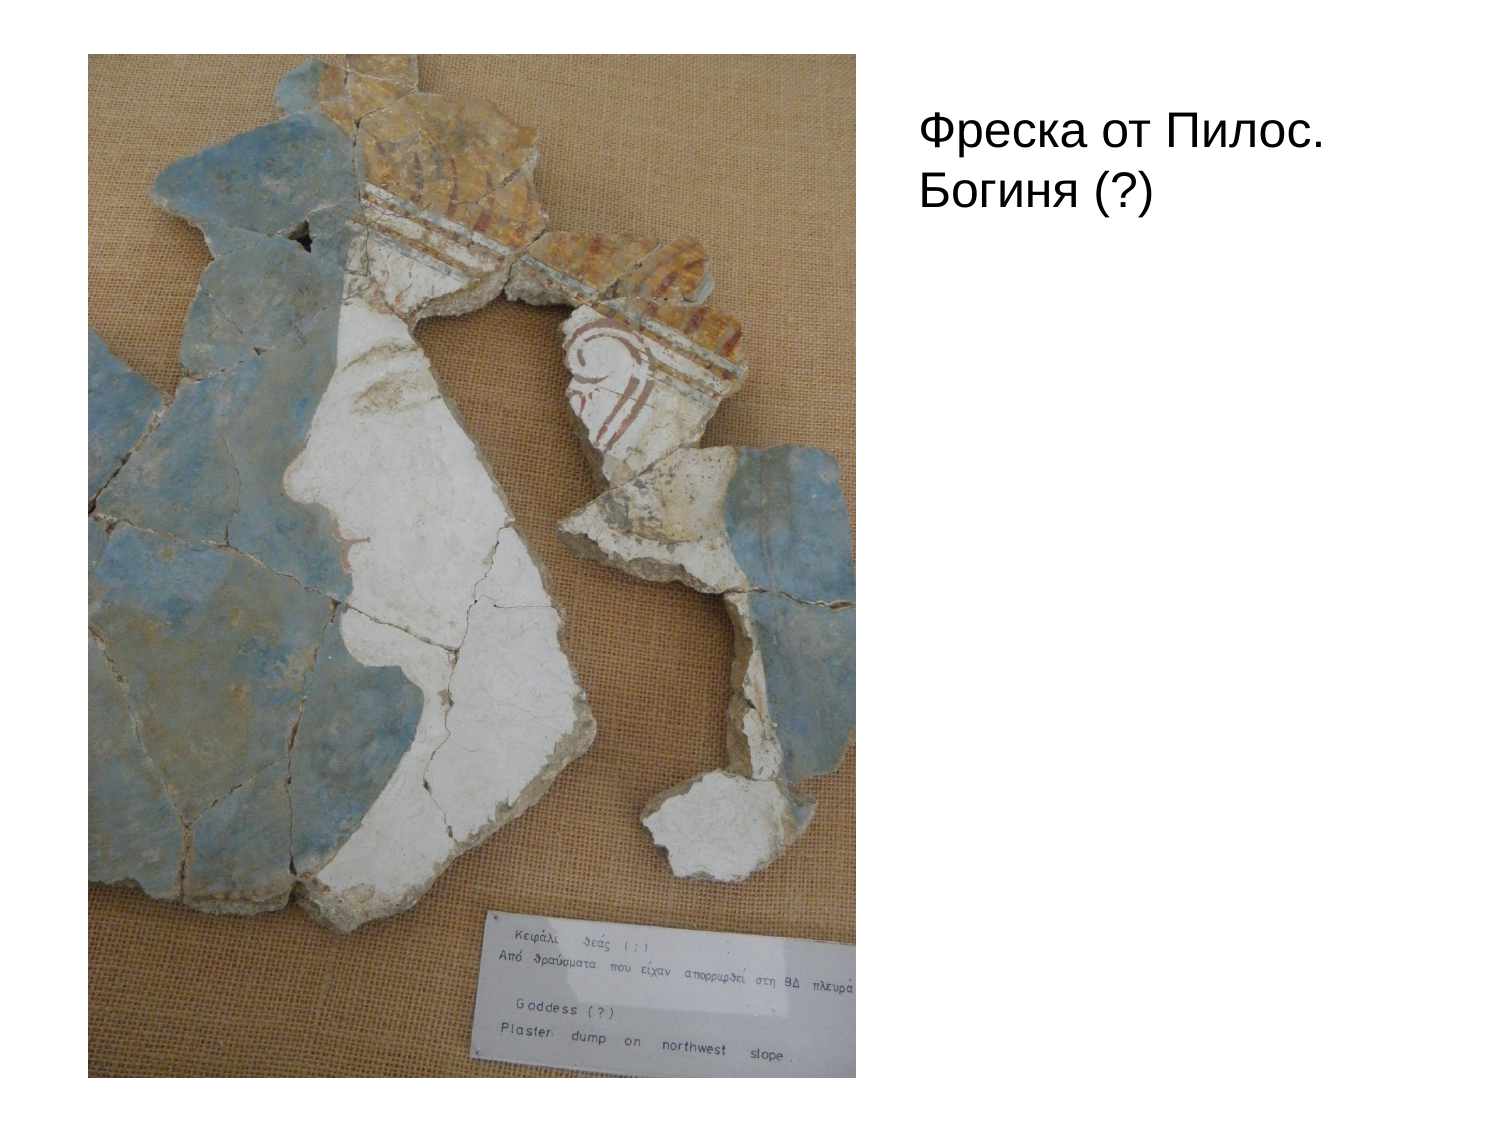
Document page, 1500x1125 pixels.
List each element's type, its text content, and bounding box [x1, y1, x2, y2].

picture [88, 54, 856, 1078]
text_box Фреска от Пилос. Богиня (?) [903, 90, 1436, 225]
